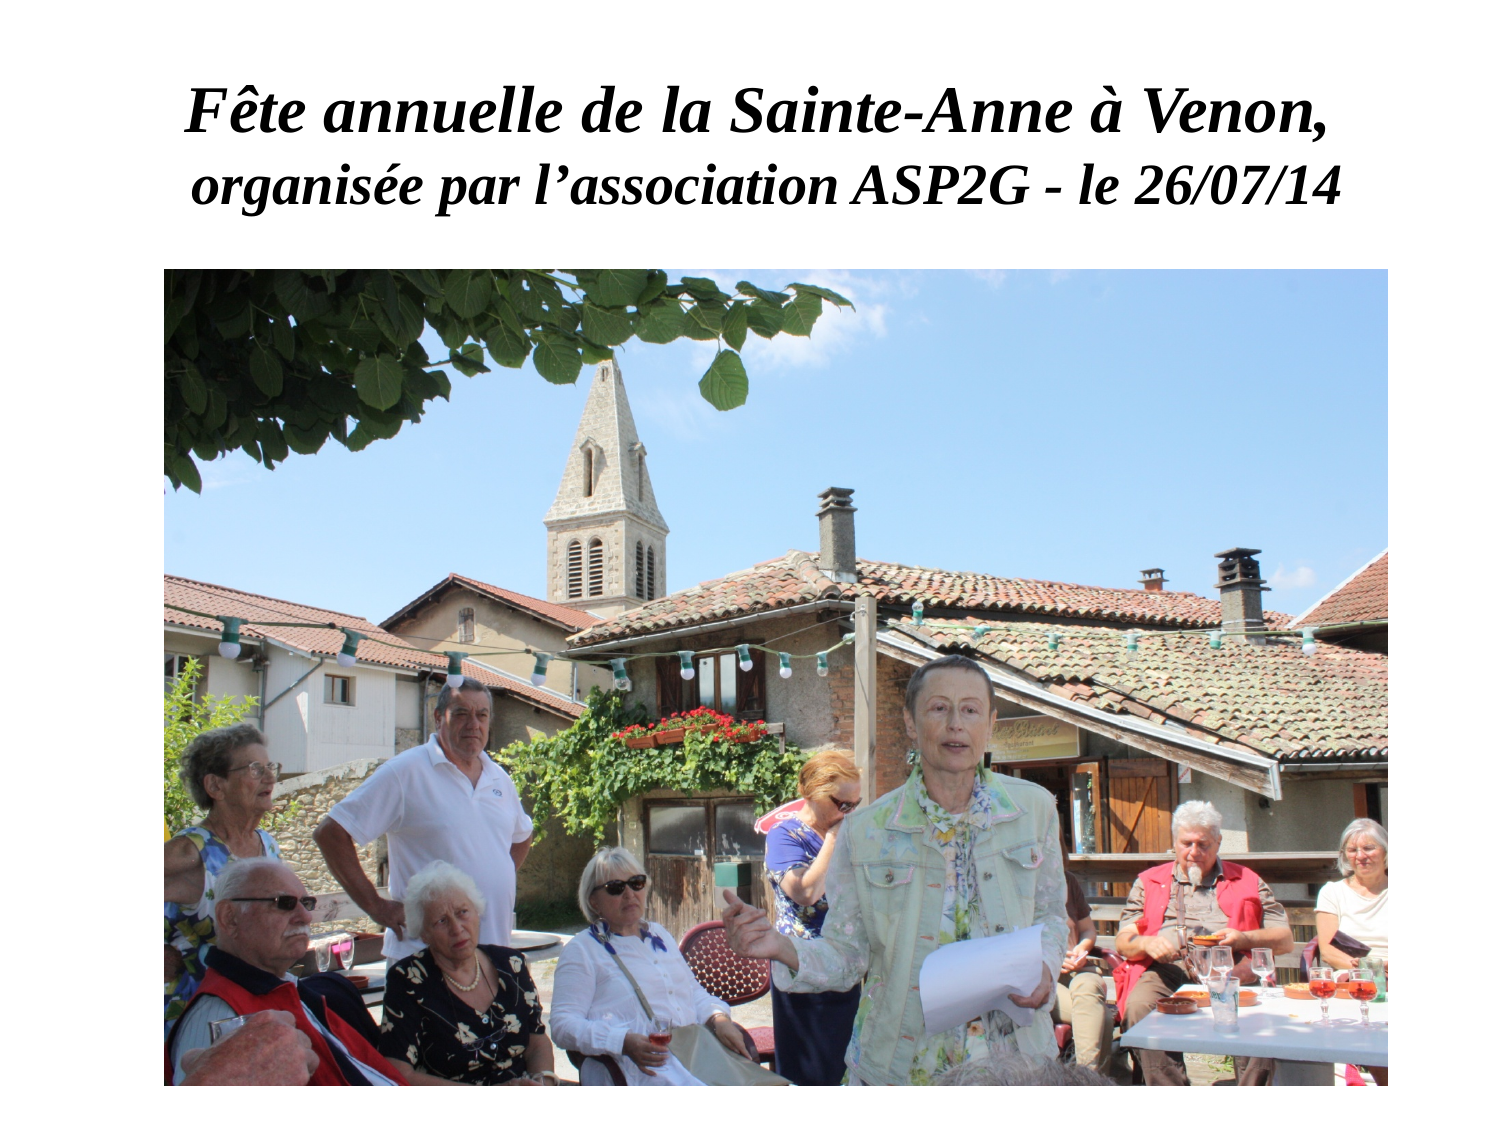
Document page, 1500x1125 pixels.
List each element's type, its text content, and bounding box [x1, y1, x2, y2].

text_box Fête annuelle de la Sainte-Anne à Venon, organisée par l’association ASP2G - le 26/07/14 [93, 58, 1442, 224]
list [163, 269, 1388, 1086]
